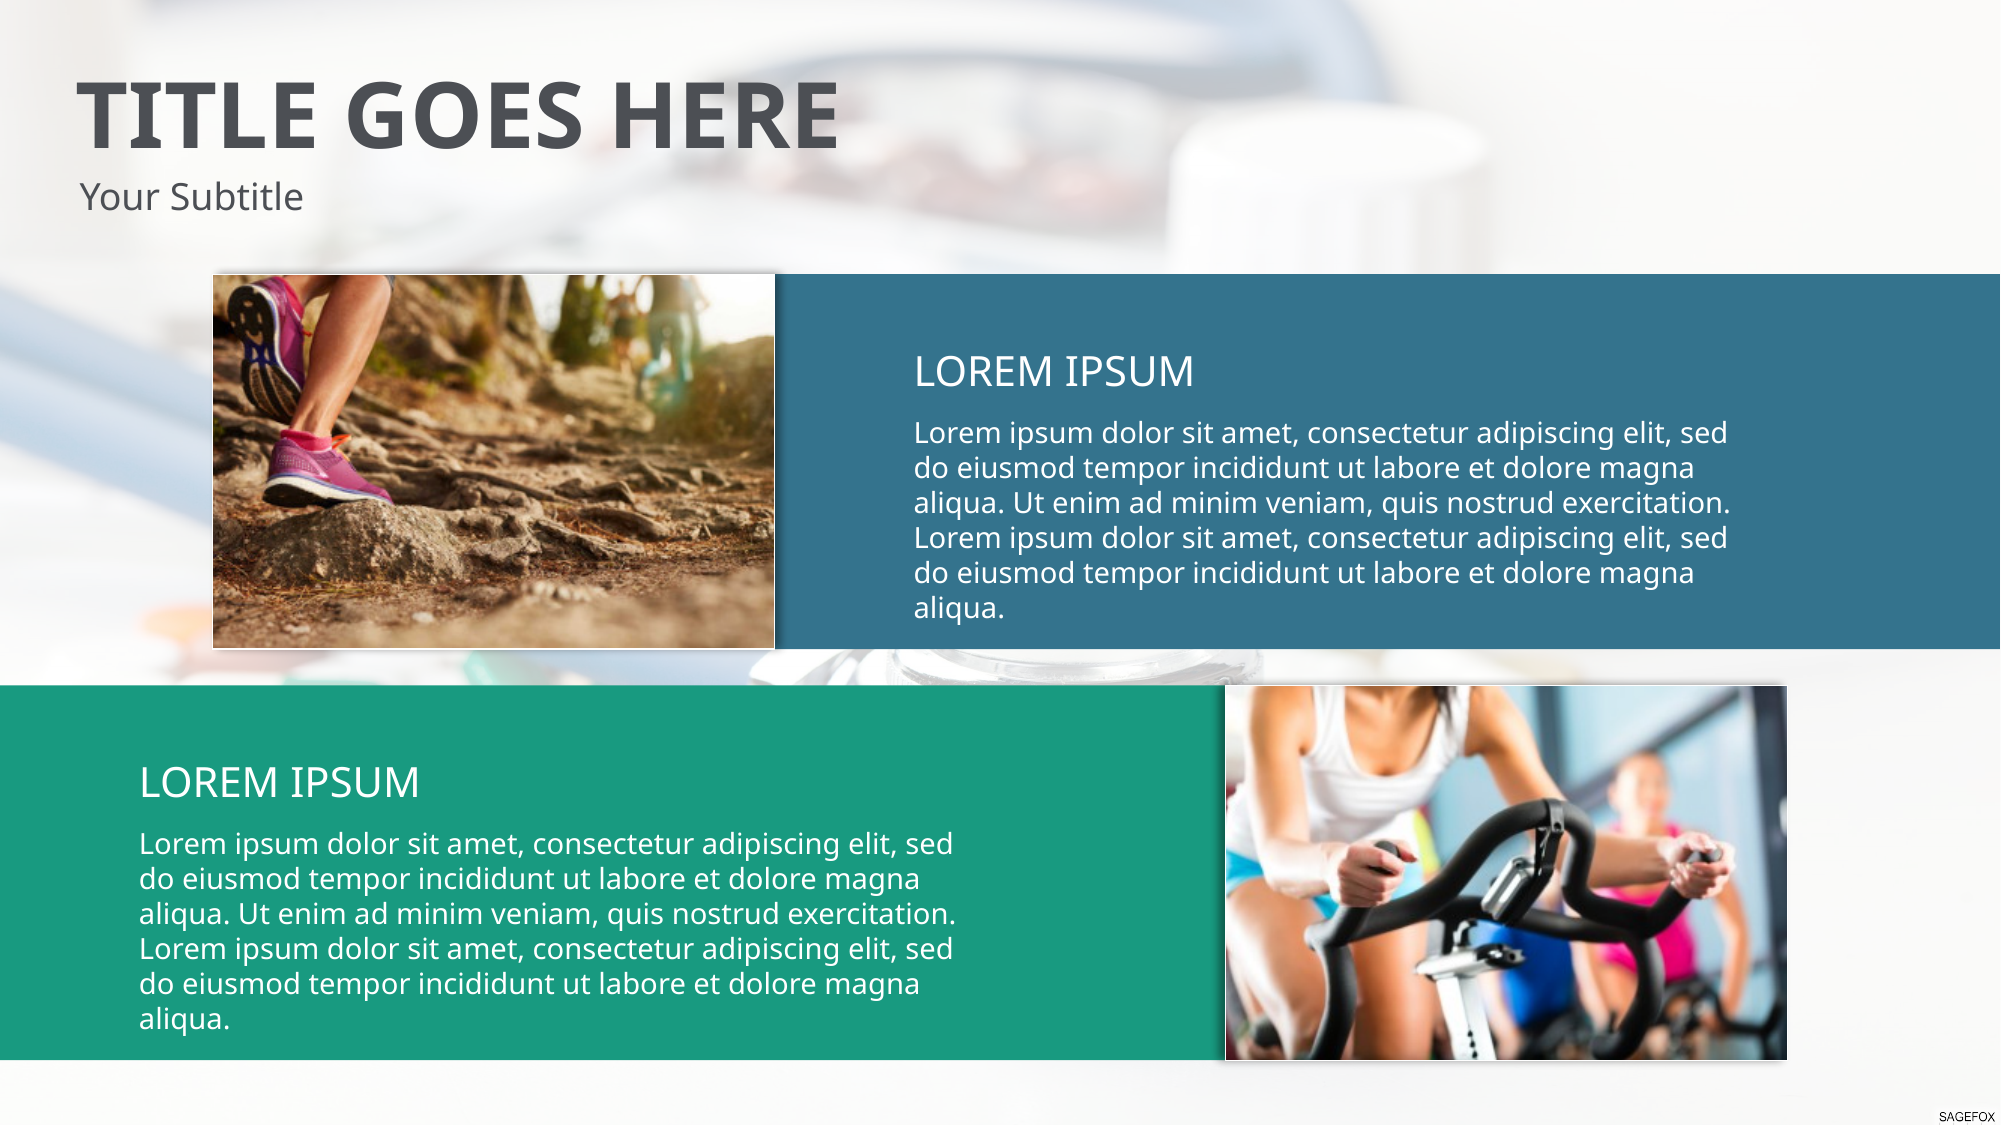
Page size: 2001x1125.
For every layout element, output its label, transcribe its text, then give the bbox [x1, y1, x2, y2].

picture [1936, 1111, 1997, 1125]
text_box [1224, 684, 1789, 1061]
text_box [211, 273, 776, 650]
text_box [0, 684, 1213, 1061]
text_box [786, 273, 2000, 650]
text_box LOREM IPSUM Lorem ipsum dolor sit amet, consectetur adipiscing elit, sed do eiusmod tempor incididunt ut labore et dolore magna aliqua. Ut enim ad minim veniam, quis nostrud exercitation. Lorem ipsum dolor sit amet, consectetur adipiscing elit, sed do eiusmod tempor incididunt ut labore et dolore magna aliqua. [124, 748, 989, 1043]
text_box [60, 49, 1020, 227]
text_box LOREM IPSUM Lorem ipsum dolor sit amet, consectetur adipiscing elit, sed do eiusmod tempor incididunt ut labore et dolore magna aliqua. Ut enim ad minim veniam, quis nostrud exercitation. Lorem ipsum dolor sit amet, consectetur adipiscing elit, sed do eiusmod tempor incididunt ut labore et dolore magna aliqua. [898, 337, 1764, 632]
